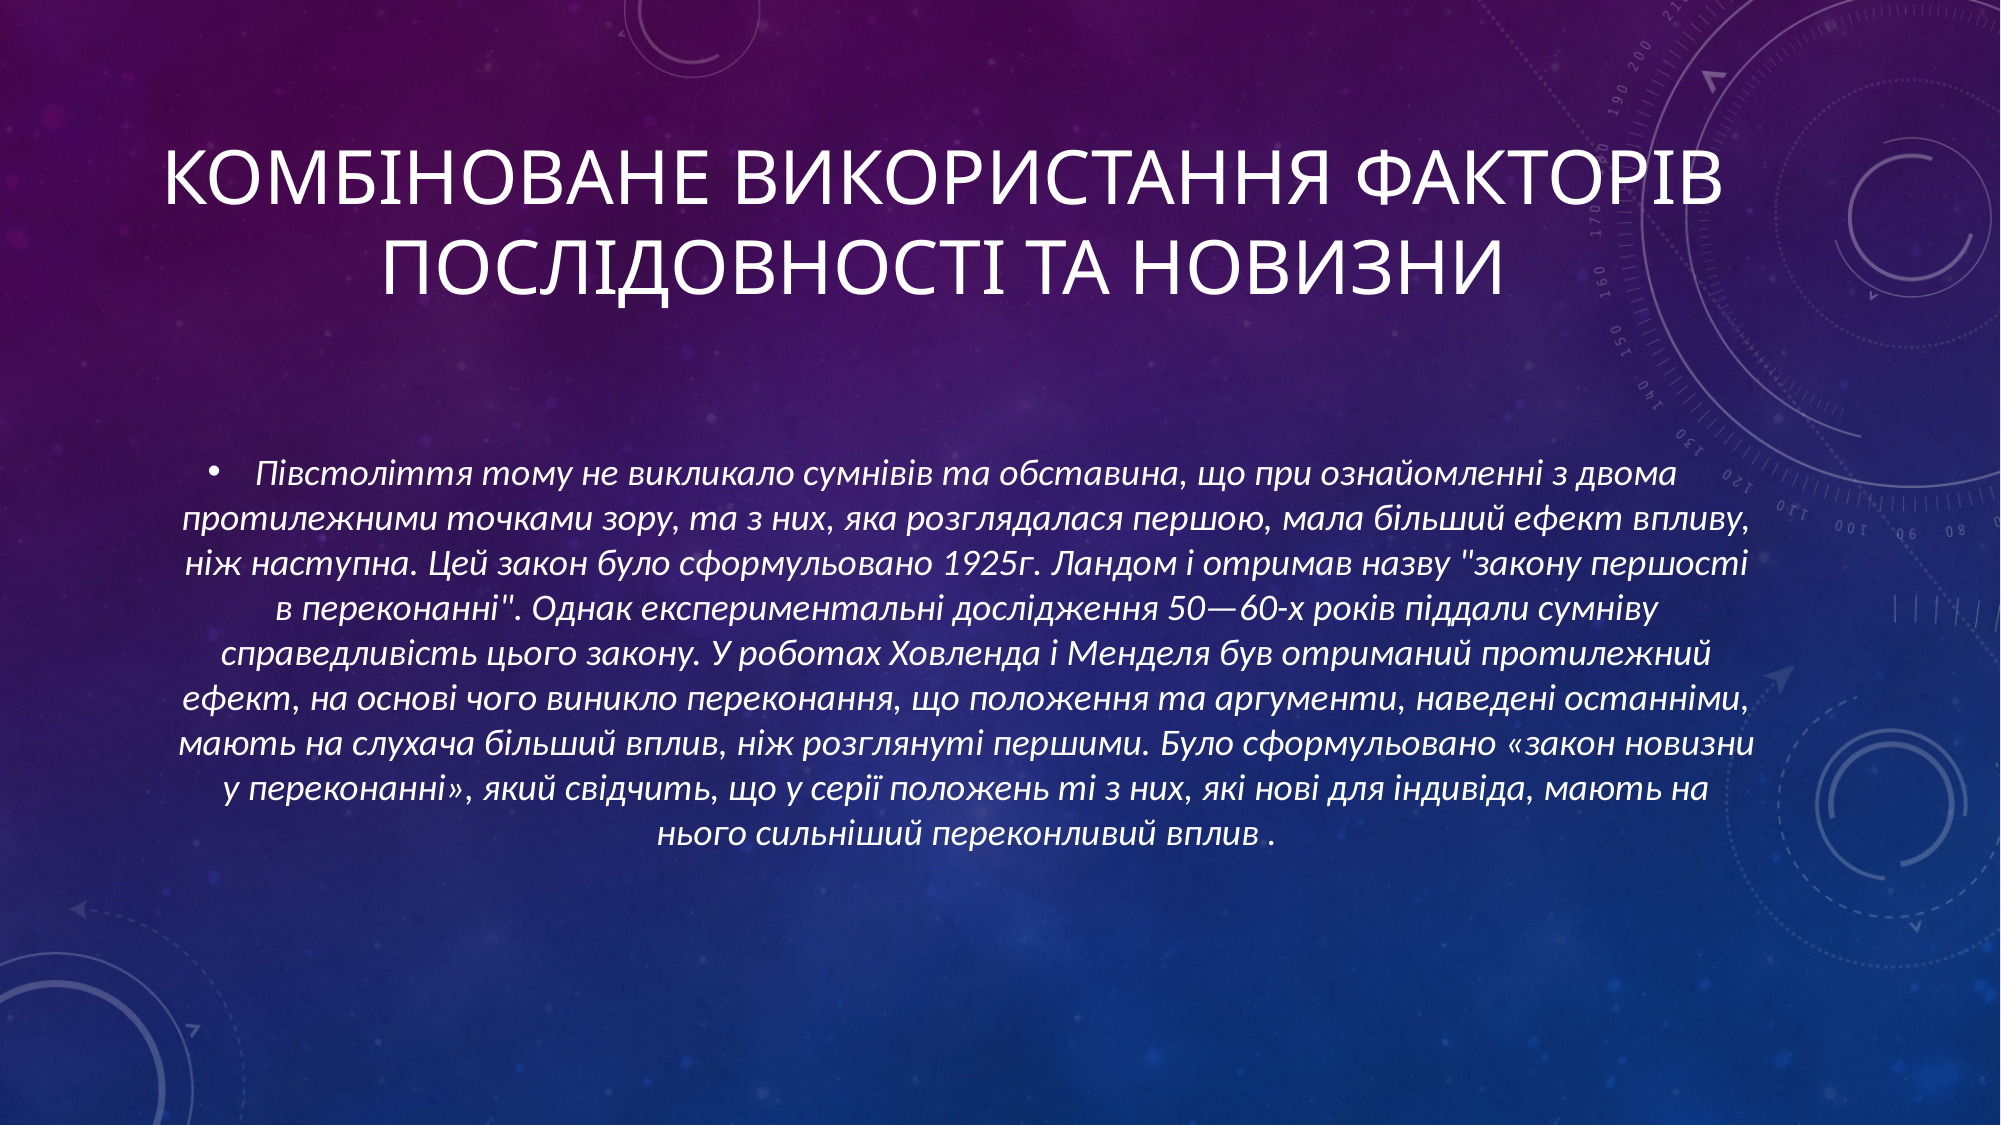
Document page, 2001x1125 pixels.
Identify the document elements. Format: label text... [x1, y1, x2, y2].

title Комбіноване використання факторів послідовності та новизни [112, 99, 1775, 339]
picture [0, 0, 2001, 1125]
list Півстоліття тому не викликало сумнівів та обставина, що при ознайомленні з двома протилежними точками зору, та з них, яка розглядалася першою, мала більший ефект впливу, ніж наступна. Цей закон було сформульовано 1925г. Ландом і отримав назву "закону першості в переконанні". Однак експериментальні дослідження 50—60-х років піддали сумніву справедливість цього закону. У роботах Ховленда і Менделя був отриманий протилежний ефект, на основі чого виникло переконання, що положення та аргументи, наведені останніми, мають на слухача більший вплив, ніж розглянуті першими. Було сформульовано «закон новизни у переконанні», який свідчить, що у серії положень ті з них, які нові для індивіда, мають на нього сильніший переконливий вплив . [112, 351, 1775, 950]
